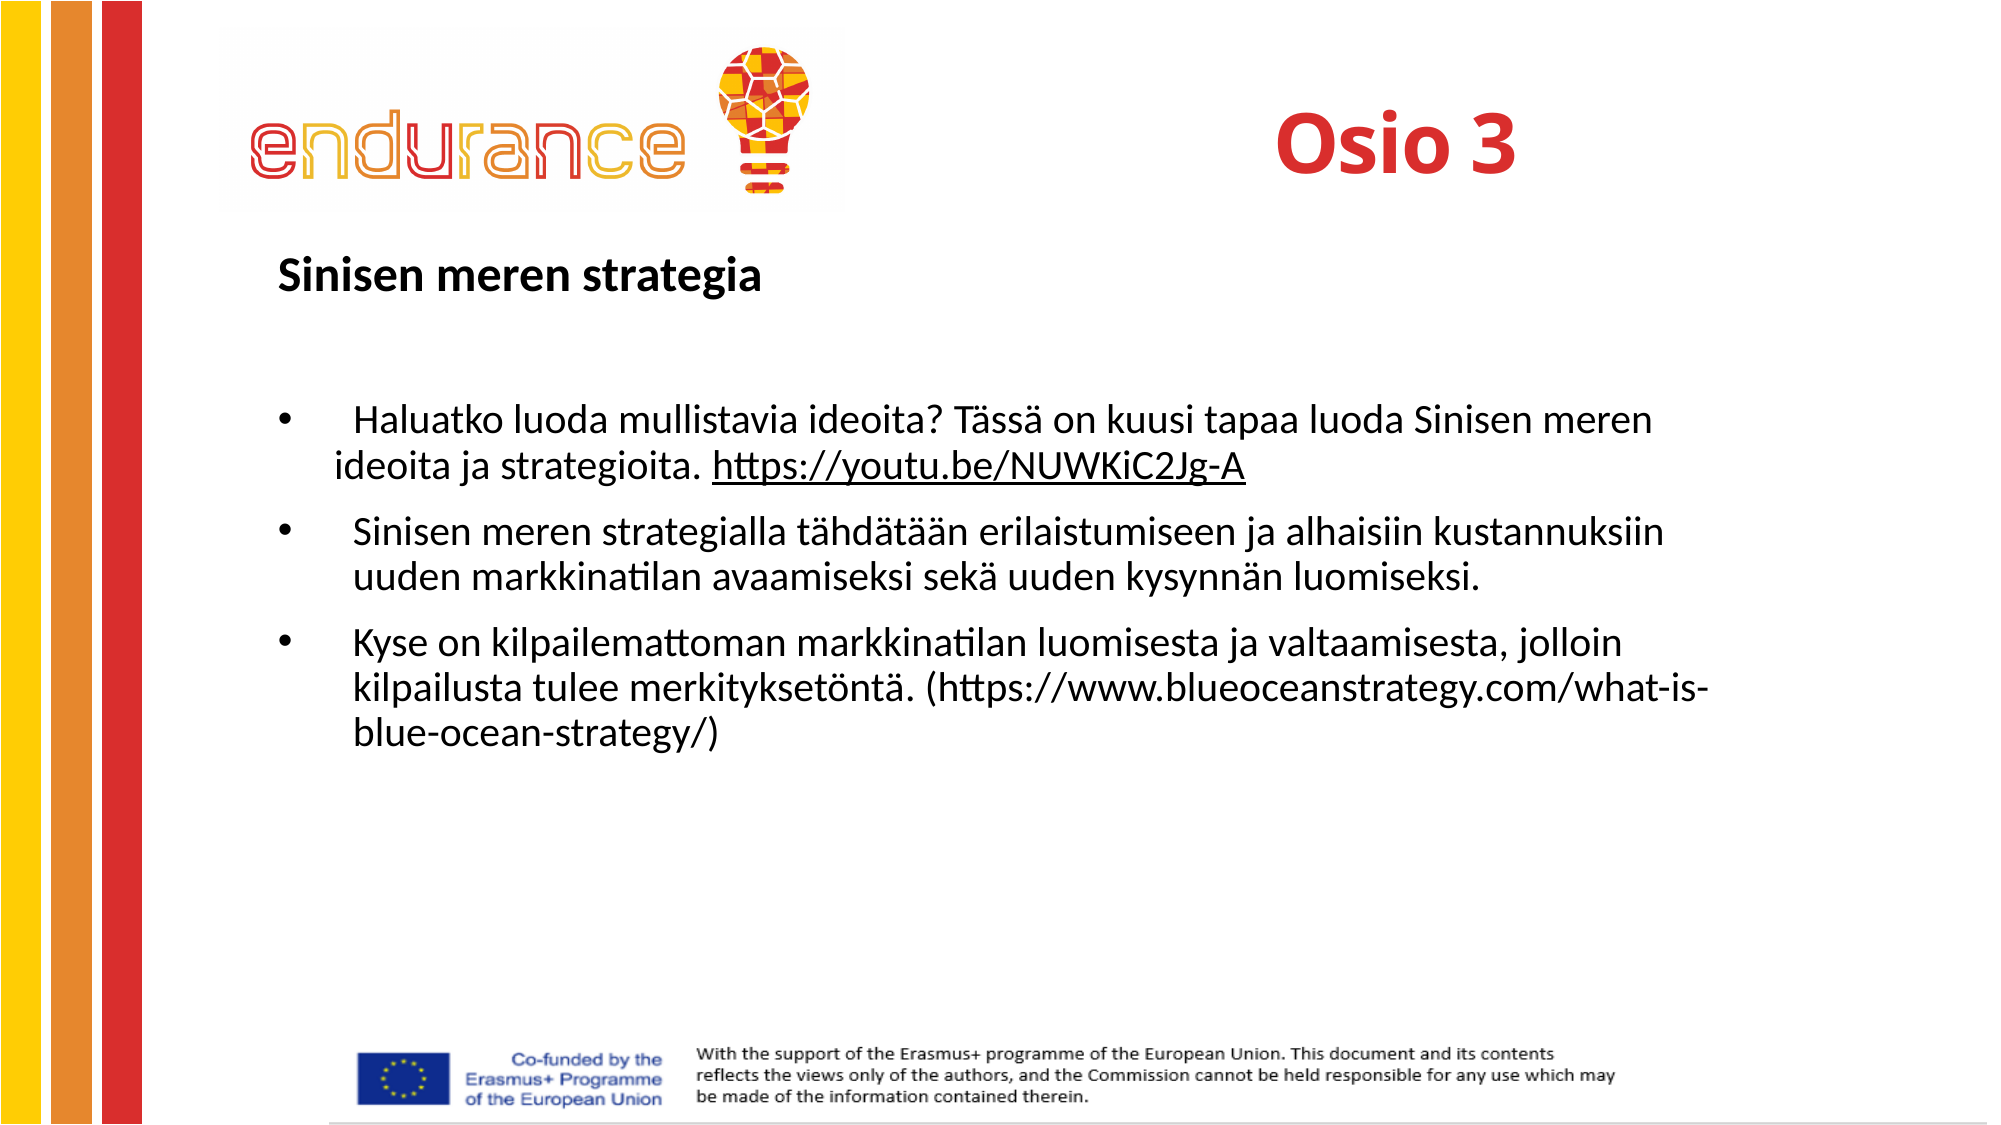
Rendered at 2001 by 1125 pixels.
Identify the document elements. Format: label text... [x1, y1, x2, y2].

picture [218, 27, 845, 212]
picture [329, 1032, 1987, 1125]
text_box [100, 0, 144, 1125]
text_box Osio 3 [864, 90, 1948, 200]
subtitle Sinisen meren strategia Haluatko luoda mullistavia ideoita? Tässä on kuusi tapaa luoda Sinisen meren ideoita ja strategioita. https://youtu.be/NUWKiC2Jg-A Sinisen meren strategialla tähdätään erilaistumiseen ja alhaisiin kustannuksiin uuden markkinatilan avaamiseksi sekä uuden kysynnän luomiseksi. Kyse on kilpailemattoman markkinatilan luomisesta ja valtaamisesta, jolloin kilpailusta tulee merkityksetöntä. (https://www.blueoceanstrategy.com/what-is-blue-ocean-strategy/) [262, 240, 1794, 1004]
text_box [49, 0, 94, 1125]
text_box [0, 0, 43, 1125]
